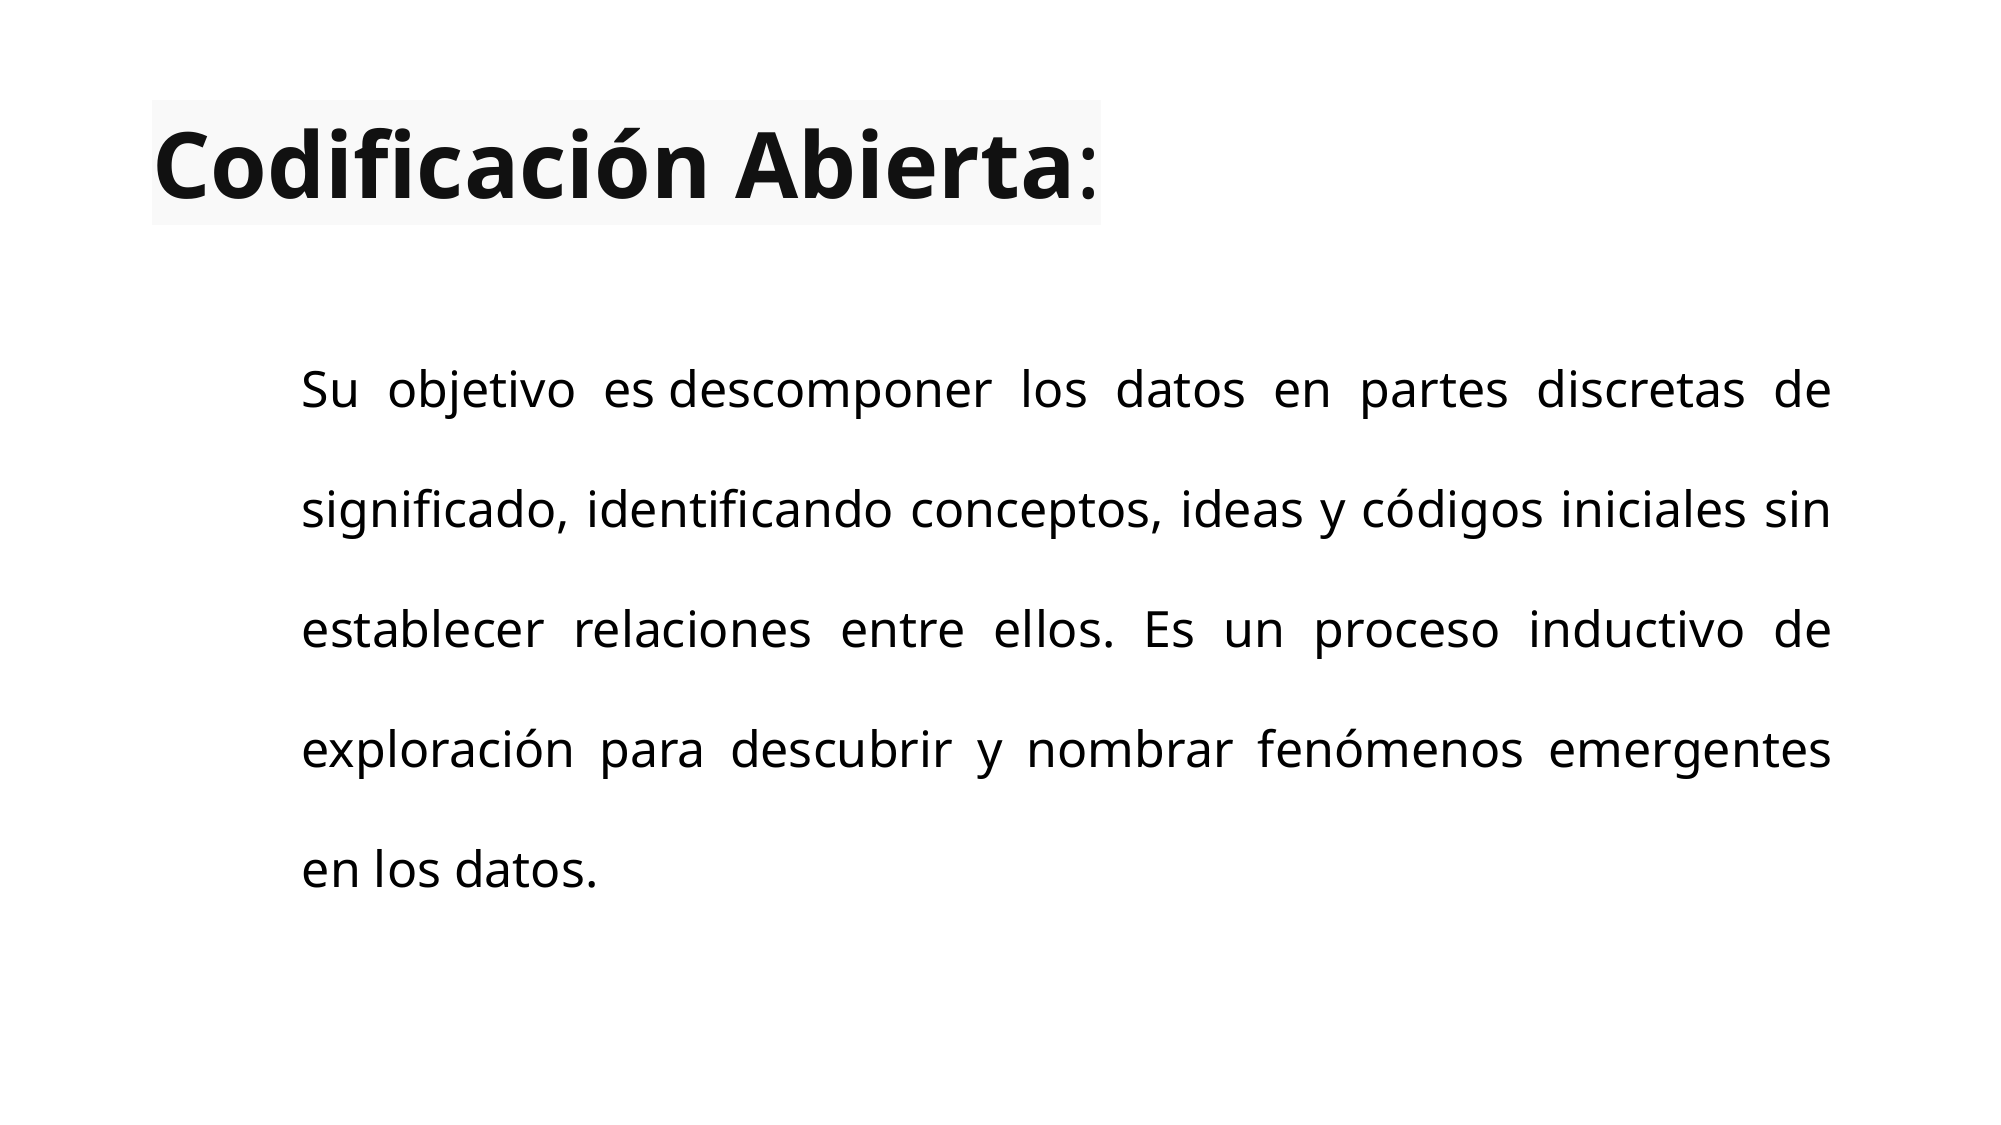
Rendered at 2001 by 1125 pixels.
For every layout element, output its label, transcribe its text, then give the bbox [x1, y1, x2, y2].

title Codificación Abierta: [137, 59, 1863, 278]
list Su objetivo es descomponer los datos en partes discretas de significado, identificando conceptos, ideas y códigos iniciales sin establecer relaciones entre ellos. Es un proceso inductivo de exploración para descubrir y nombrar fenómenos emergentes en los datos. [286, 289, 1849, 910]
